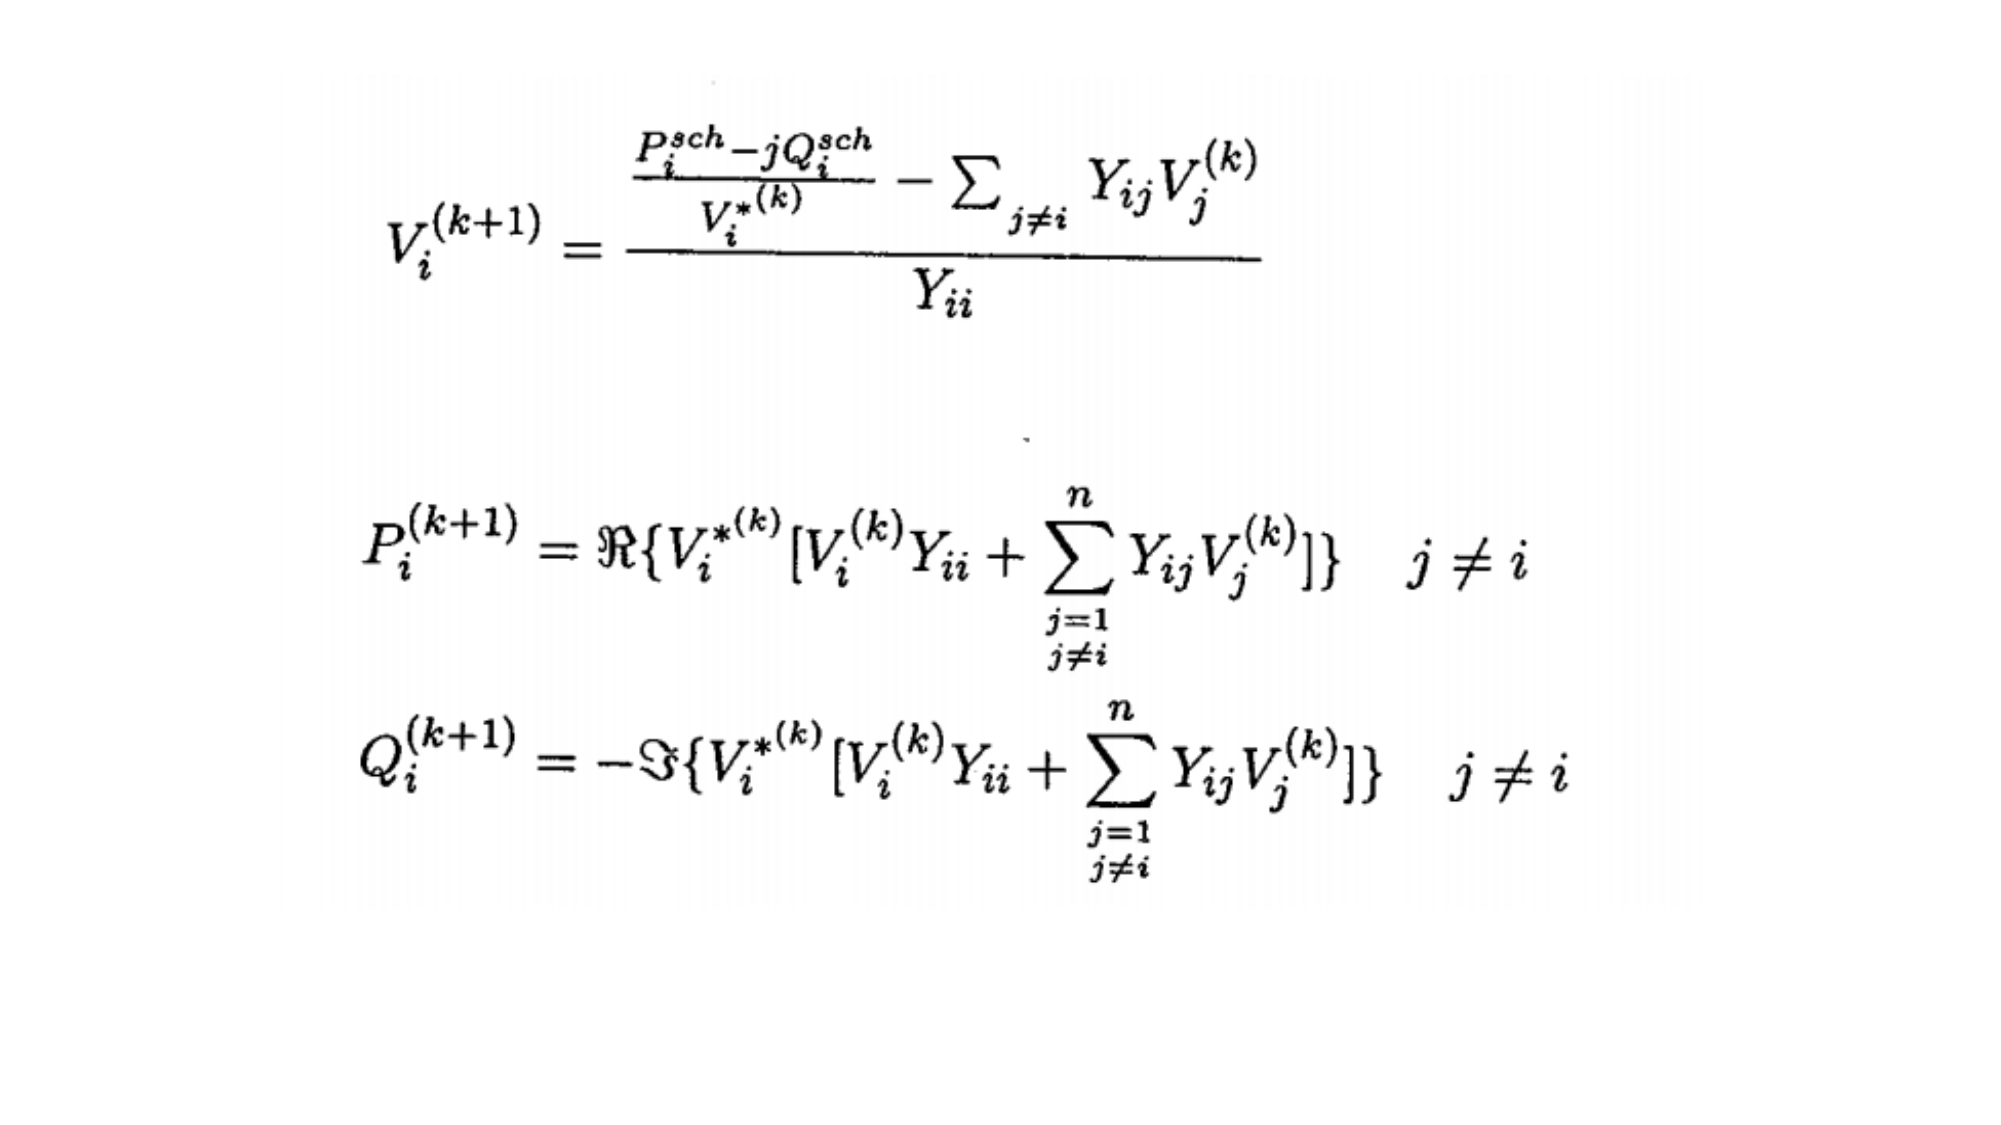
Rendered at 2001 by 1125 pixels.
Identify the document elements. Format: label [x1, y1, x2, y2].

picture [277, 75, 1707, 910]
